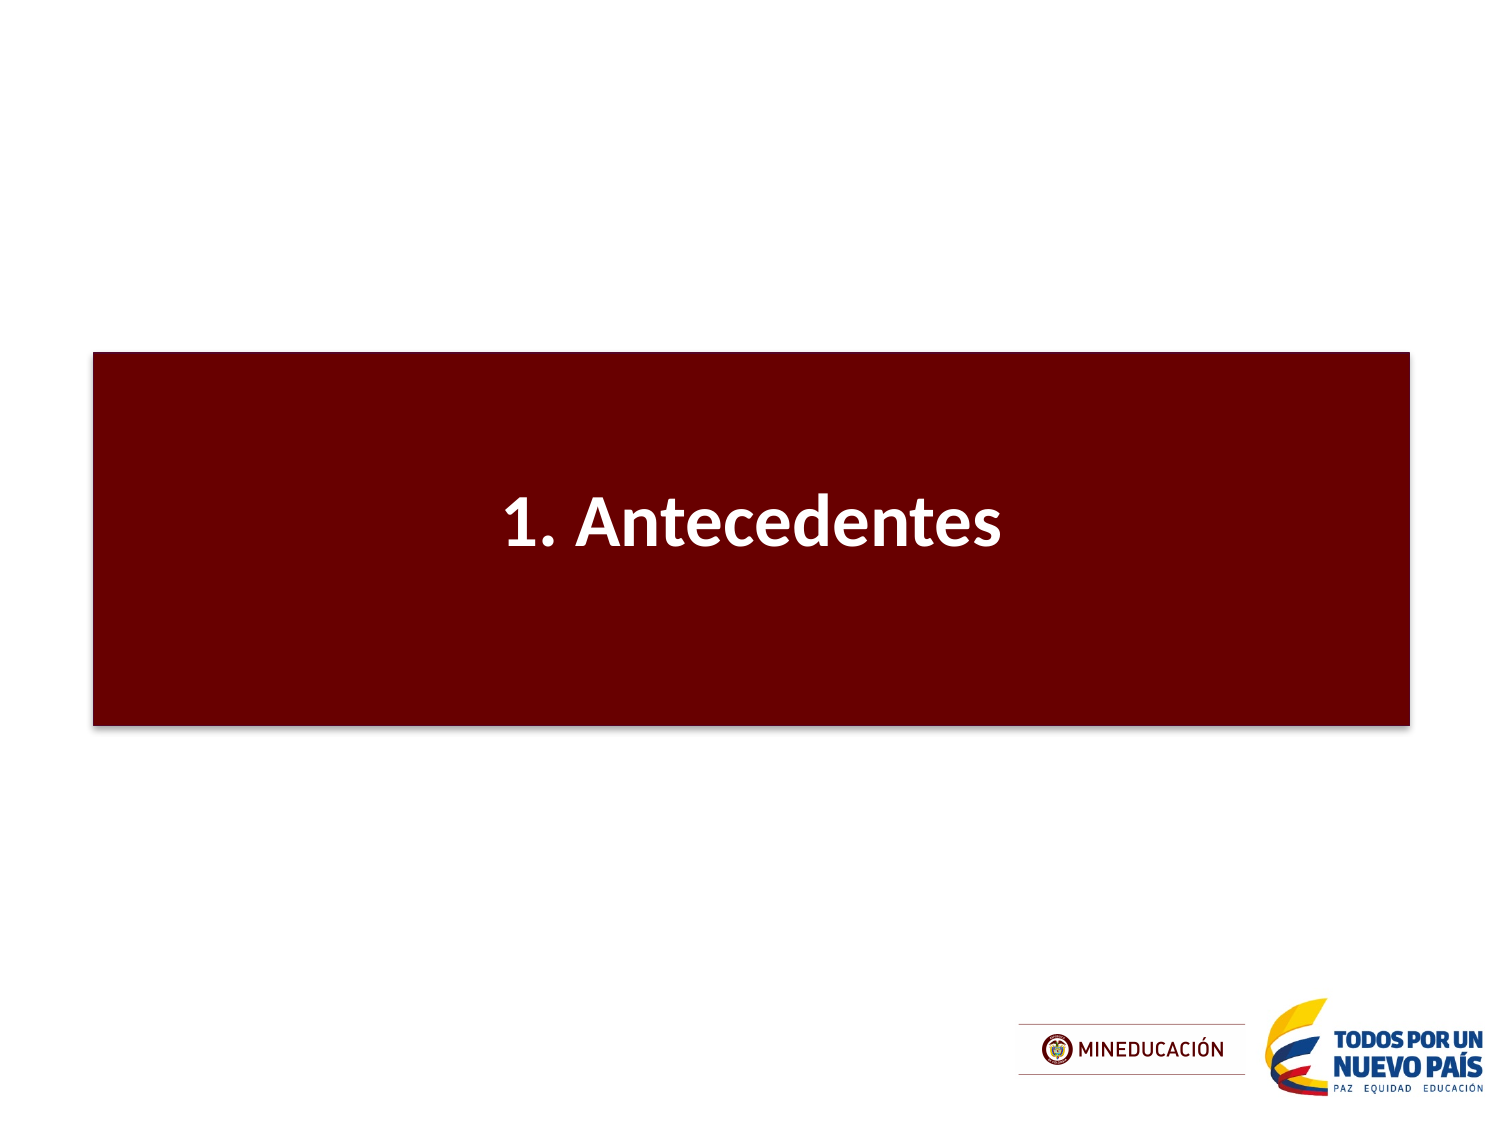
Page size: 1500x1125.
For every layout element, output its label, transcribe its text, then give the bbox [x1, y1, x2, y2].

text_box 1. Antecedentes [93, 352, 1410, 726]
picture [1015, 987, 1495, 1112]
